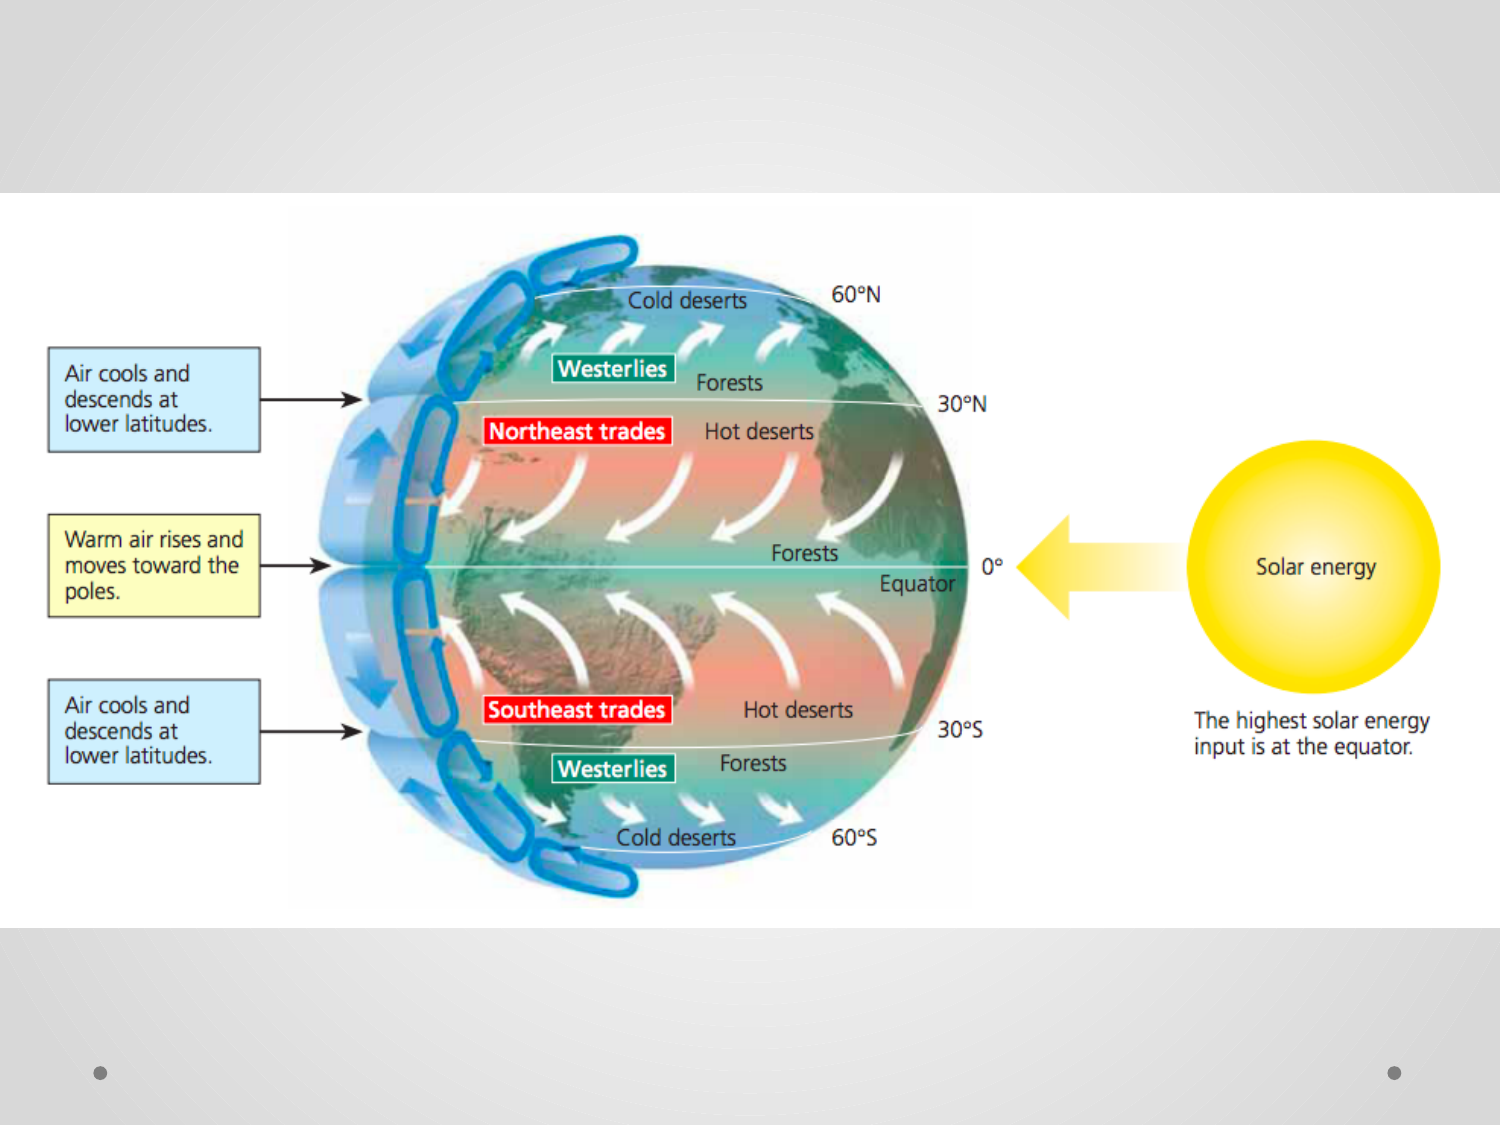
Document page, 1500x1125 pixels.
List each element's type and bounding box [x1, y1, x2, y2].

picture [0, 193, 1500, 928]
